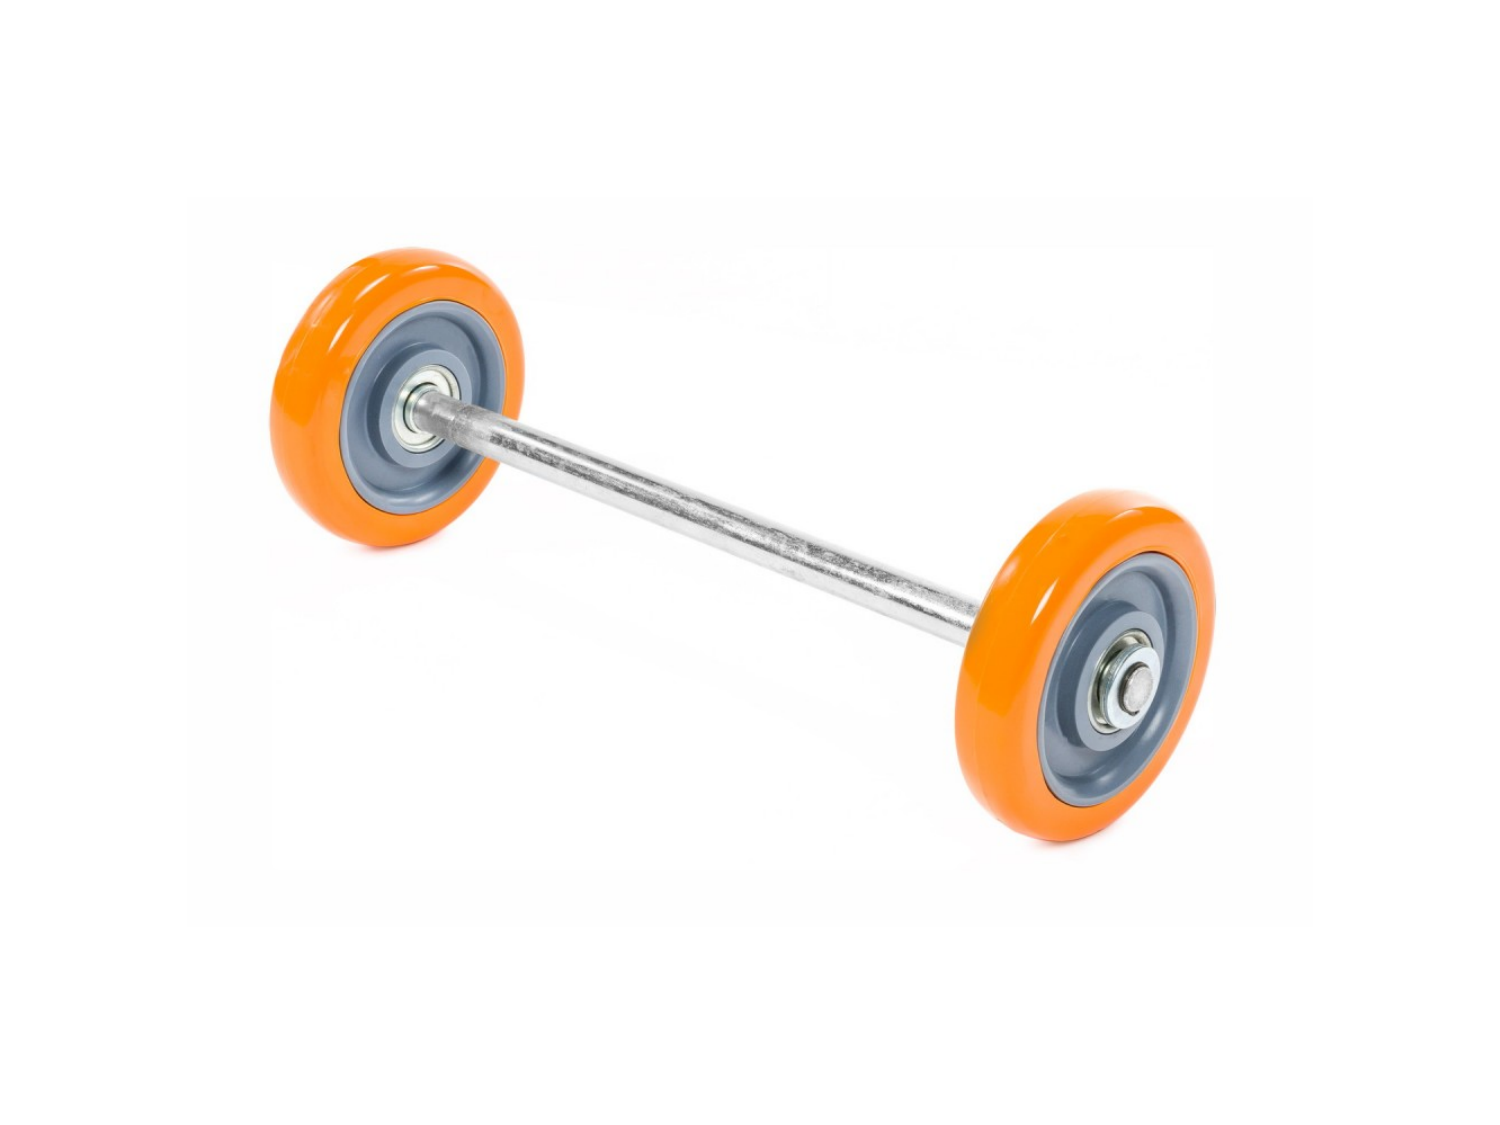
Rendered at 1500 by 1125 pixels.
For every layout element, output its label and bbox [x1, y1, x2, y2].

picture [187, 0, 1313, 1125]
